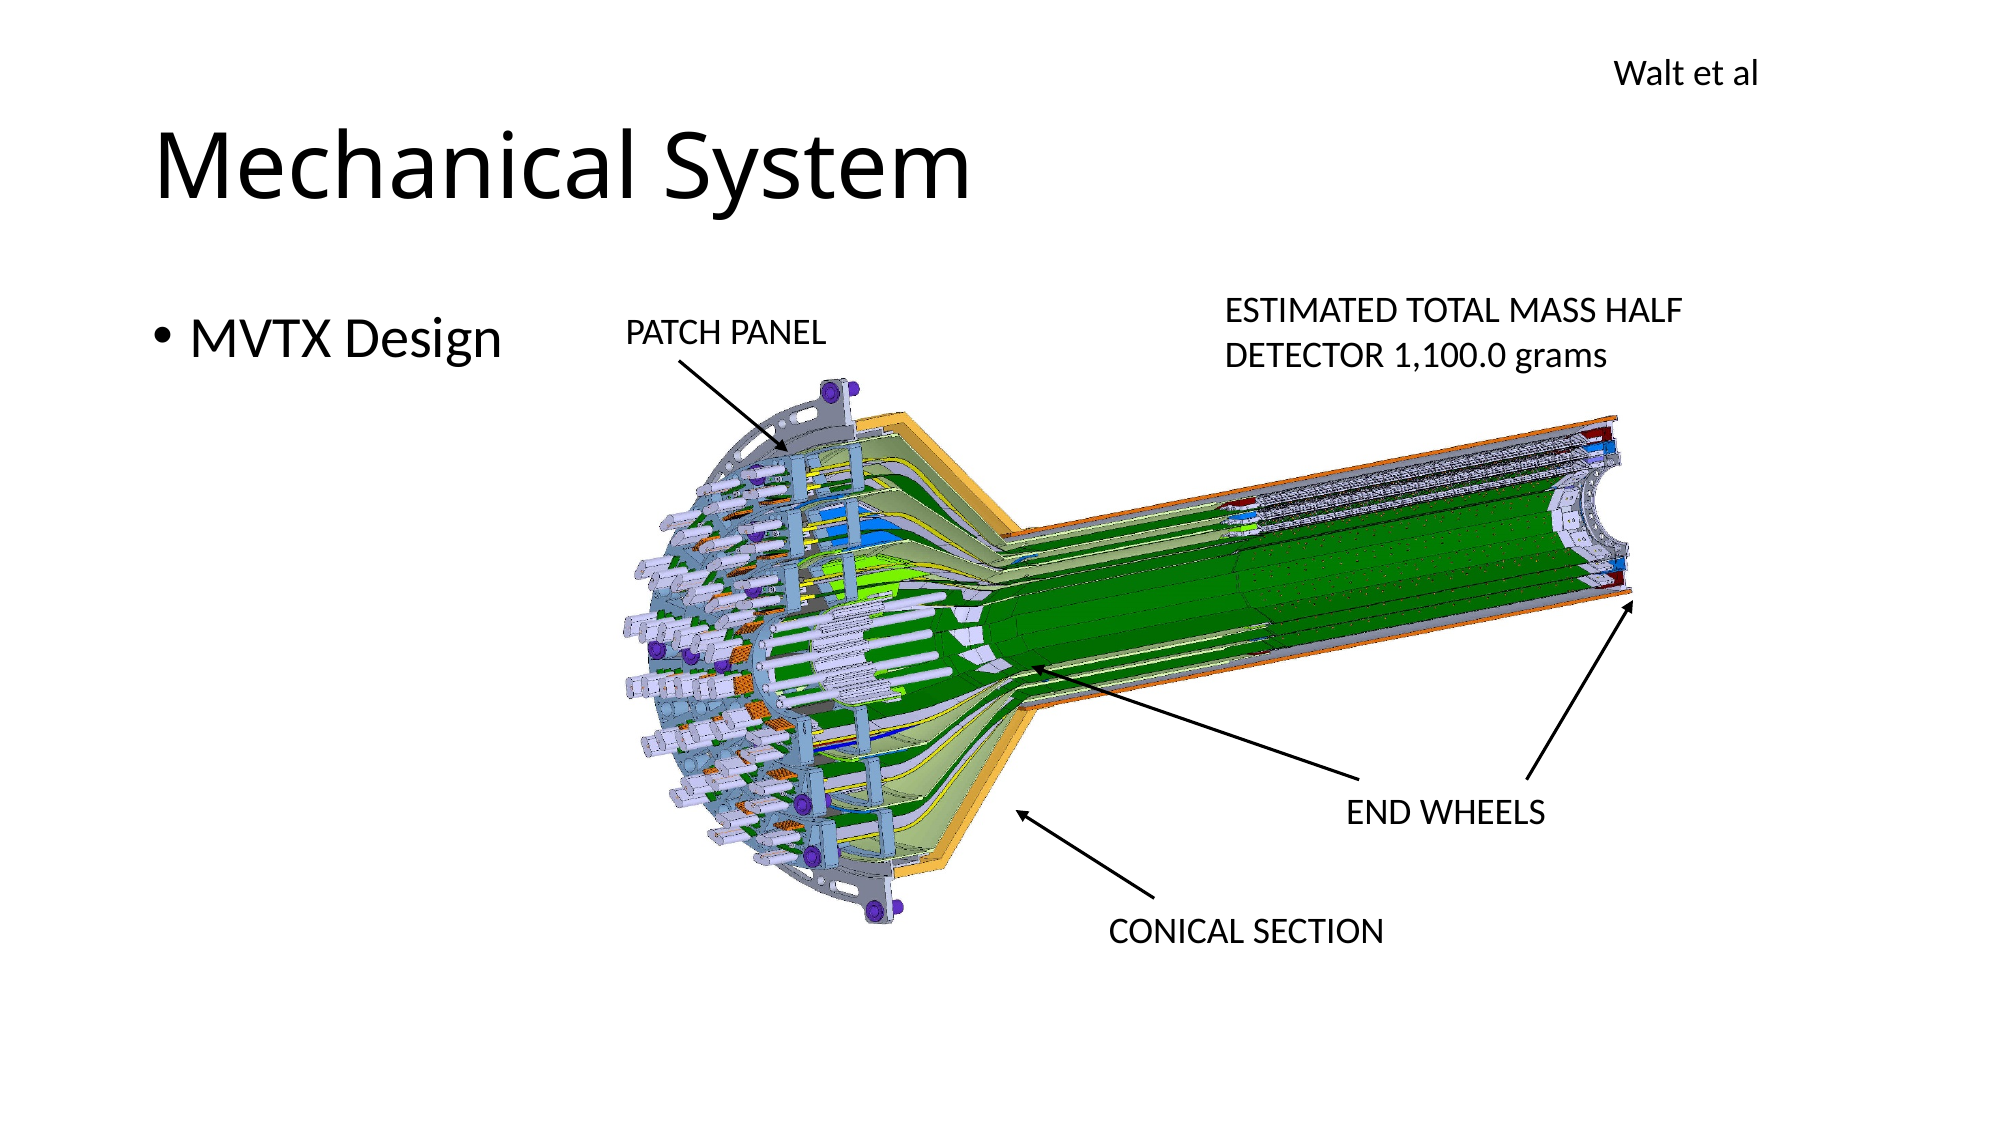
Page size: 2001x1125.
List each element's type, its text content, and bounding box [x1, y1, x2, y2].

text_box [573, 277, 1791, 959]
text_box Walt et al [1598, 40, 1775, 101]
title Mechanical System [137, 59, 1863, 278]
list MVTX Design [137, 299, 1863, 1014]
